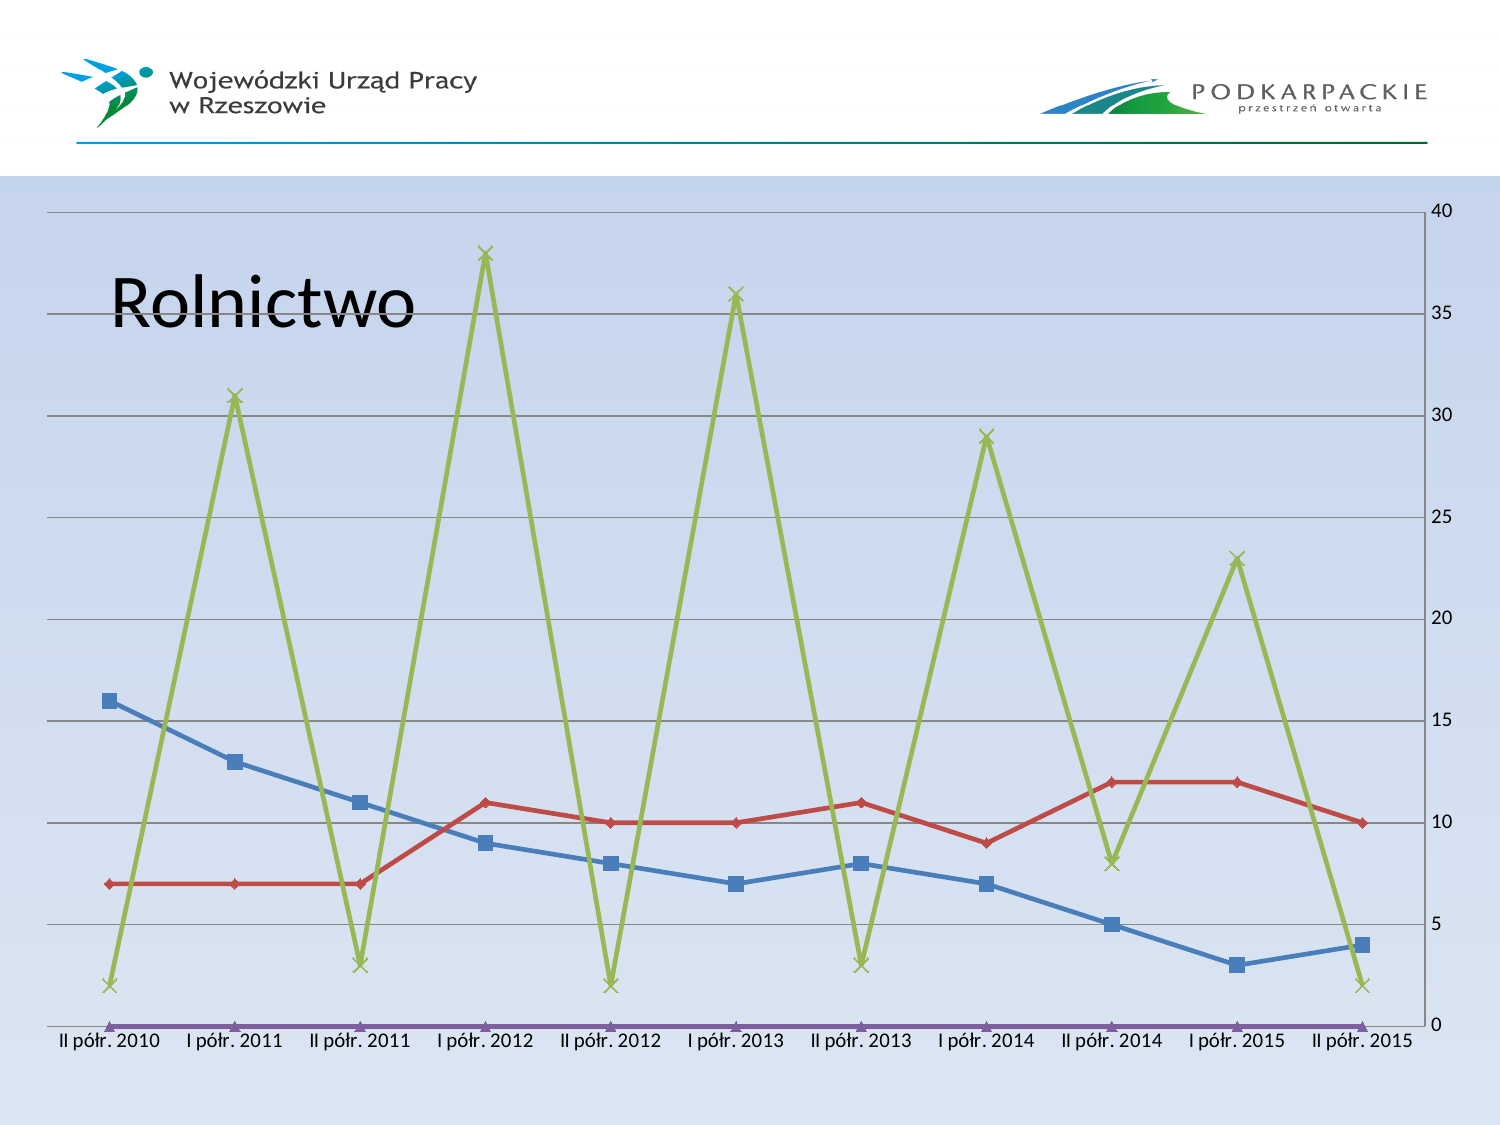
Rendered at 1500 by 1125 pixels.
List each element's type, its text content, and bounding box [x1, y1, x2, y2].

title Rolnictwo [4, 243, 11, 350]
chart [17, 184, 1483, 1071]
picture [0, 0, 1500, 176]
